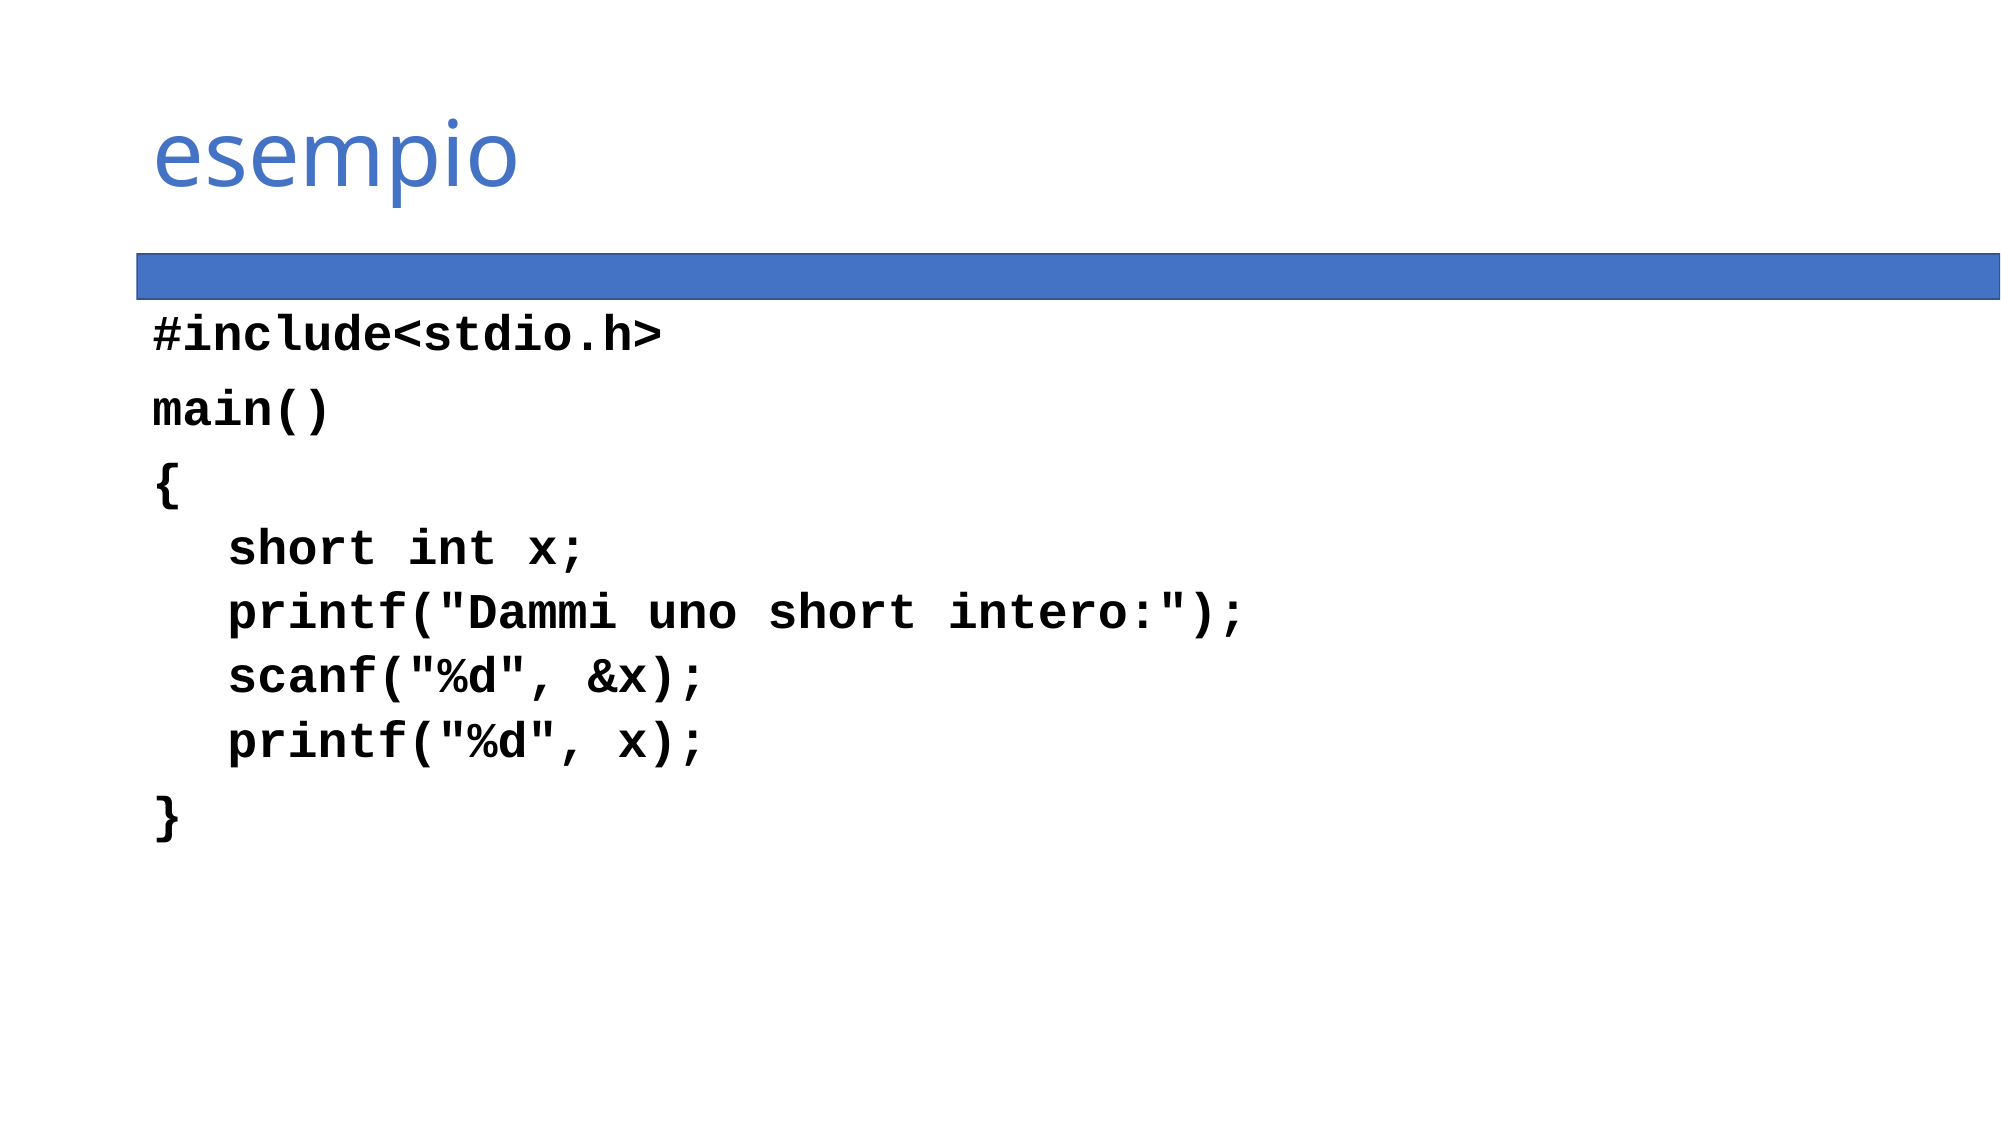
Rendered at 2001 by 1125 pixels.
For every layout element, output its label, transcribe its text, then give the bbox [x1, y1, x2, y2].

list #include<stdio.h> main() { short int x; printf("Dammi uno short intero:"); scanf("%d", &x); printf("%d", x); } [137, 299, 1863, 1014]
title esempio [137, 59, 1863, 255]
